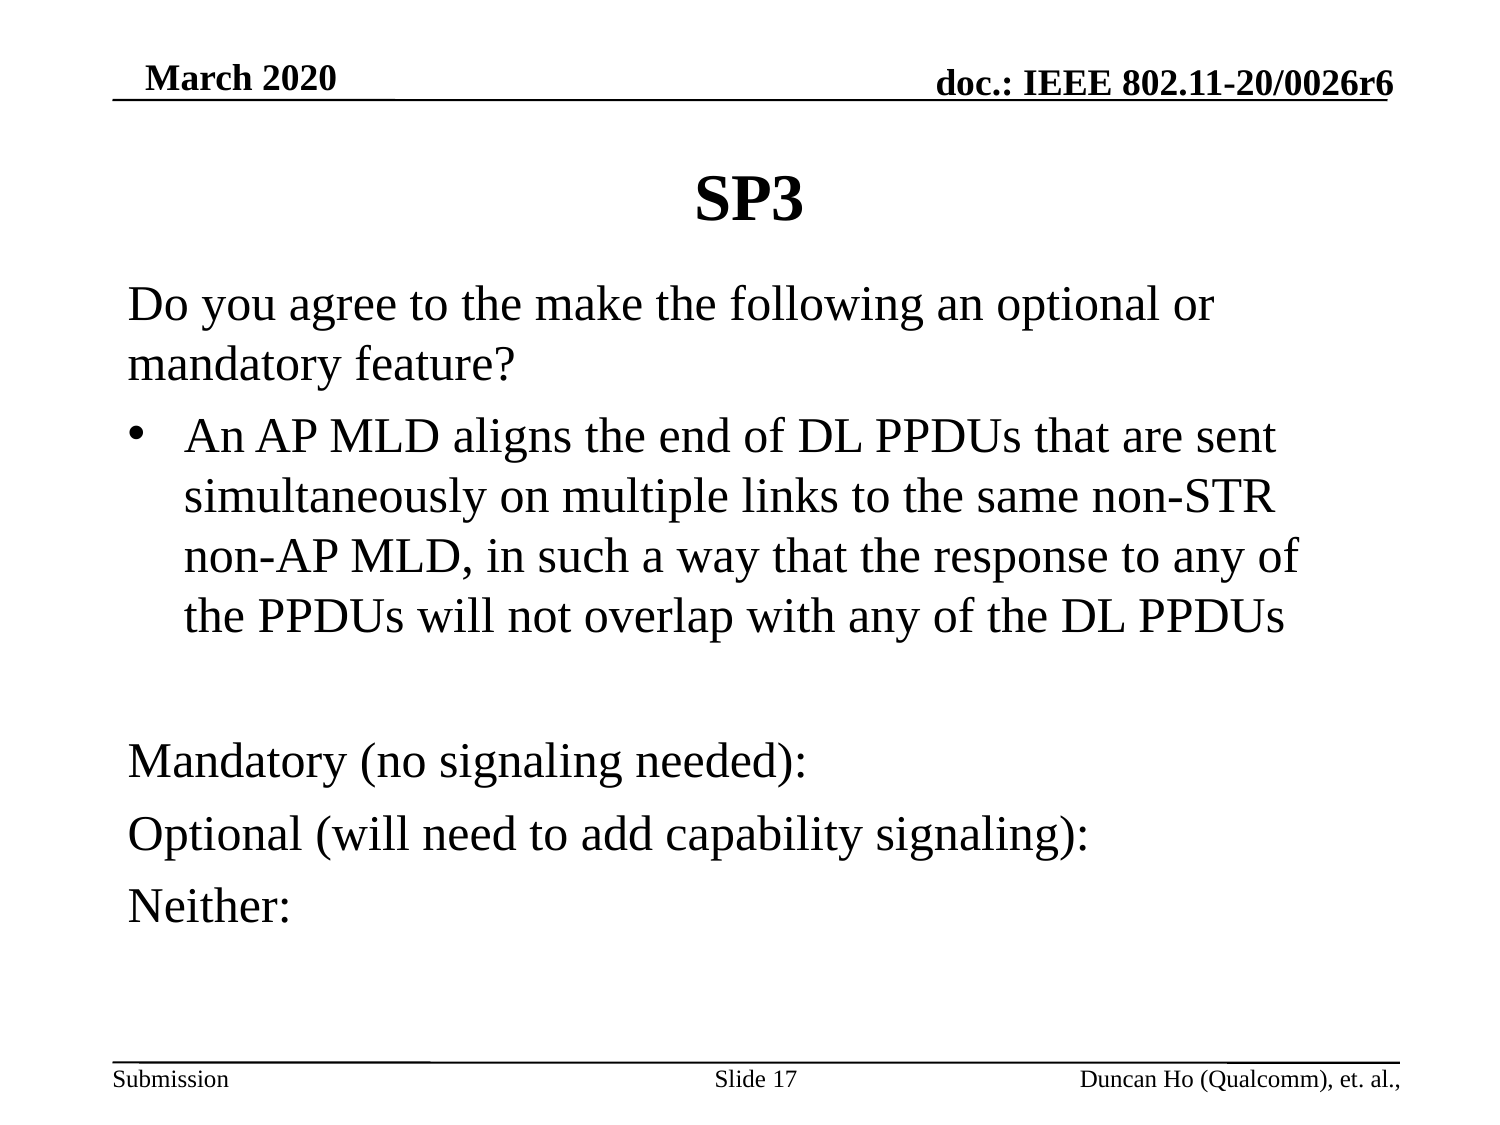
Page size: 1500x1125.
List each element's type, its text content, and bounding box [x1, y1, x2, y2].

title SP3 [112, 112, 1388, 262]
list Do you agree to the make the following an optional or mandatory feature? An AP MLD aligns the end of DL PPDUs that are sent simultaneously on multiple links to the same non-STR non-AP MLD, in such a way that the response to any of the PPDUs will not overlap with any of the DL PPDUs Mandatory (no signaling needed): Optional (will need to add capability signaling): Neither: [112, 262, 1388, 1000]
footer Duncan Ho (Qualcomm), et. al., [878, 1061, 1402, 1093]
slide_number Slide 17 [712, 1061, 800, 1123]
